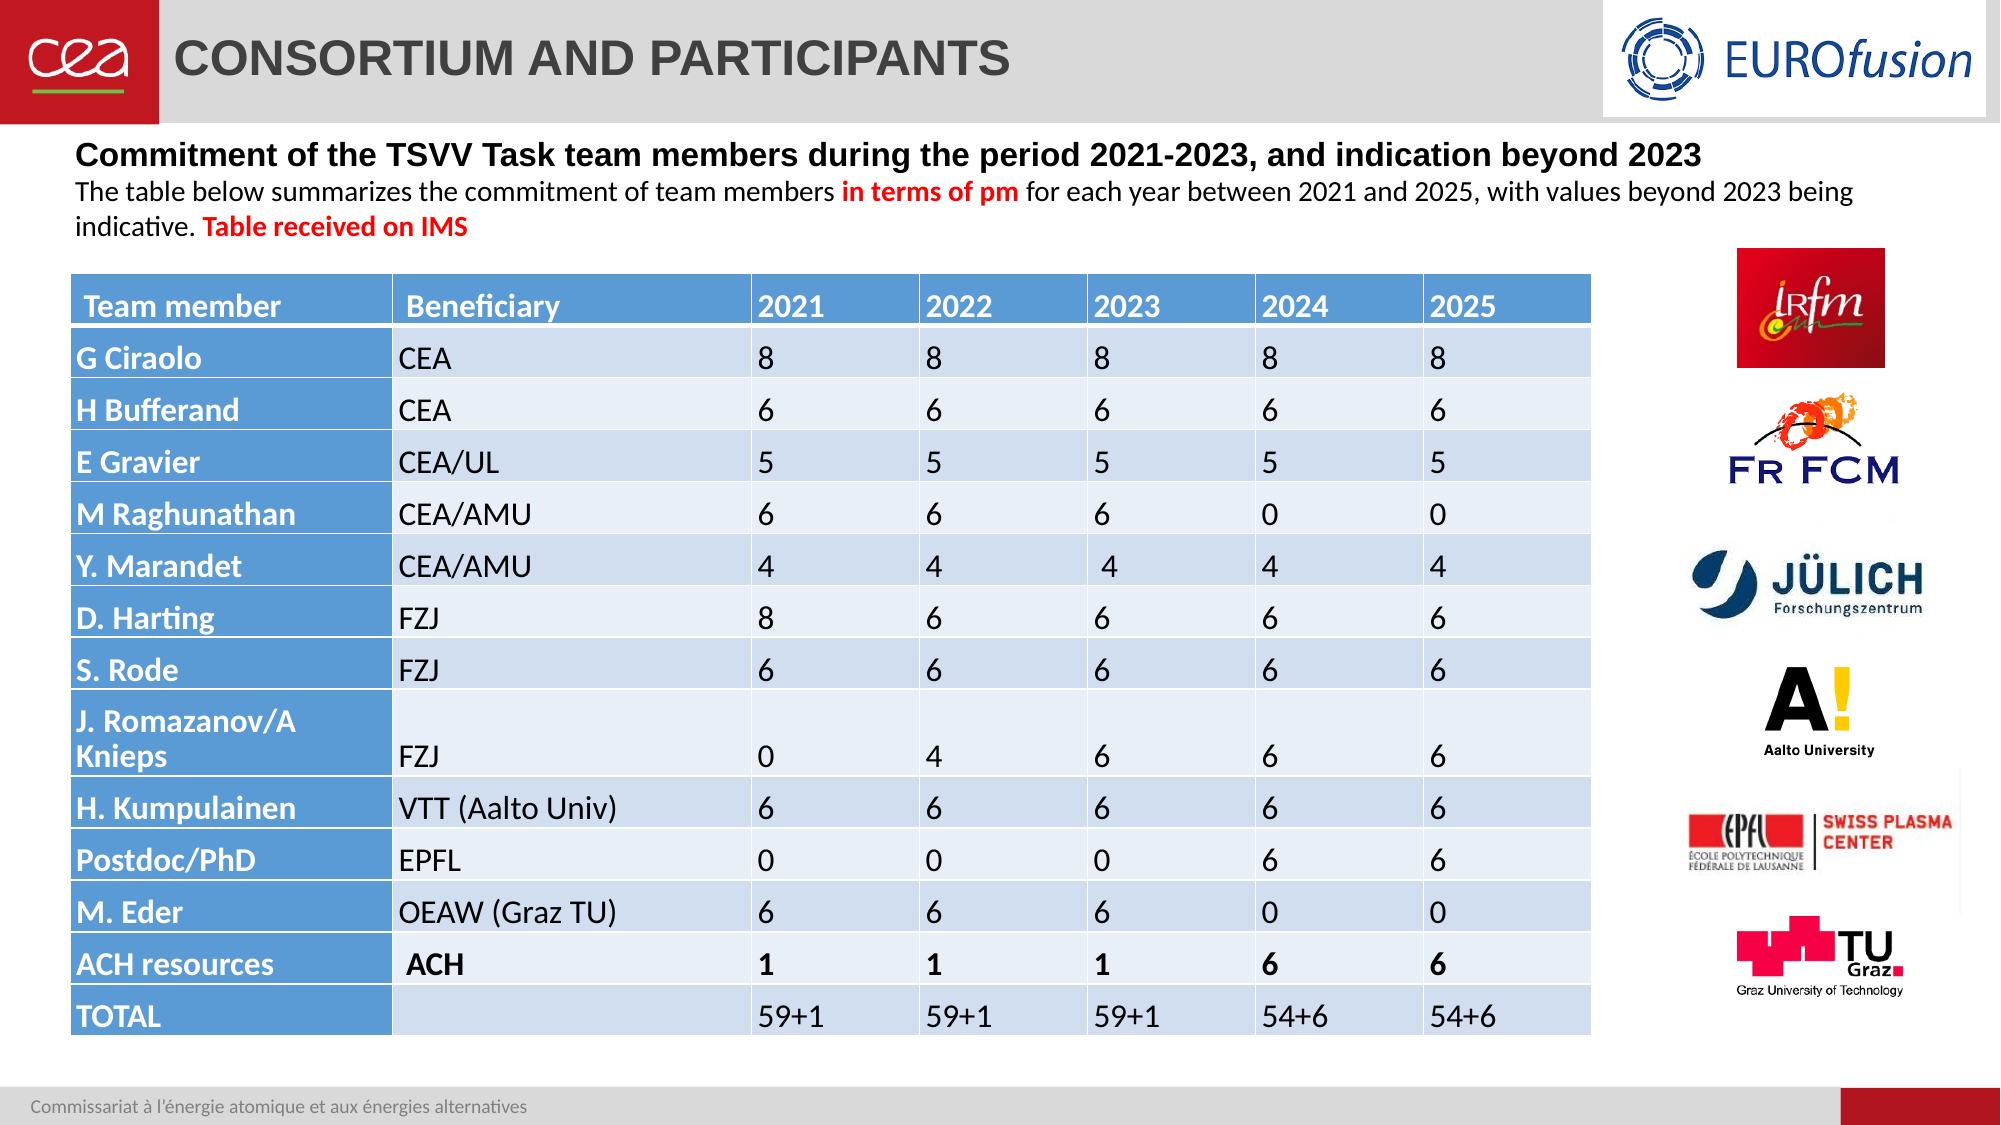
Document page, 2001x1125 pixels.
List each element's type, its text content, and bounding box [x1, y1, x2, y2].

table_cell H. Kumpulainen [71, 777, 392, 827]
table_cell 54+6 [1424, 985, 1591, 1035]
table_cell FZJ [393, 586, 751, 636]
table_cell 4 [1424, 534, 1591, 585]
picture [1603, 0, 1986, 117]
table_cell M Raghunathan [71, 482, 392, 533]
table_cell H Bufferand [71, 378, 392, 429]
table_cell 6 [1256, 933, 1423, 983]
table_cell 6 [920, 638, 1087, 688]
table_cell 8 [752, 328, 919, 377]
table_cell 8 [1088, 328, 1255, 377]
table_cell 6 [752, 777, 919, 827]
table_cell E Gravier [71, 430, 392, 481]
title CONSORTIUM AND PARTICIPANTS [158, 0, 2000, 122]
table_cell FZJ [393, 638, 751, 688]
table_cell 6 [1088, 638, 1255, 688]
table_cell 5 [1088, 430, 1255, 481]
table_cell 6 [1256, 690, 1423, 775]
table_cell 6 [920, 482, 1087, 533]
table_cell 6 [1256, 586, 1423, 636]
table_cell 6 [752, 638, 919, 688]
table_cell 0 [1088, 829, 1255, 879]
table_header 2023 [1088, 274, 1255, 323]
table_cell EPFL [393, 829, 751, 879]
table_cell 6 [920, 777, 1087, 827]
table_header 2021 [752, 274, 919, 323]
table_cell 6 [1088, 690, 1255, 775]
table_cell CEA/AMU [393, 482, 751, 533]
picture [27, 36, 129, 94]
table_header 2025 [1424, 274, 1591, 323]
table_cell Postdoc/PhD [71, 829, 392, 879]
picture [1675, 517, 1938, 645]
table_cell 4 [920, 534, 1087, 585]
table_cell 5 [920, 430, 1087, 481]
table_cell S. Rode [71, 638, 392, 688]
table_cell 6 [920, 586, 1087, 636]
table_cell ACH resources [71, 933, 392, 983]
table_cell CEA/UL [393, 430, 751, 481]
table_header Beneficiary [393, 274, 751, 323]
table_cell M. Eder [71, 881, 392, 931]
table_cell 59+1 [752, 985, 919, 1035]
table_cell Y. Marandet [71, 534, 392, 585]
table_cell 4 [1256, 534, 1423, 585]
table_cell 6 [1088, 881, 1255, 931]
table_cell 6 [1424, 638, 1591, 688]
table_header 2022 [920, 274, 1087, 323]
table_cell 6 [1256, 378, 1423, 429]
table_cell 1 [752, 933, 919, 983]
table_cell 8 [752, 586, 919, 636]
table_cell 6 [1088, 586, 1255, 636]
table_cell 6 [1256, 777, 1423, 827]
table_cell D. Harting [71, 586, 392, 636]
table_cell 8 [1256, 328, 1423, 377]
text_box Commitment of the TSVV Task team members during the period 2021-2023, and indication beyond 2023 The table below summarizes the commitment of team members in terms of pm for each year between 2021 and 2025, with values beyond 2023 being indicative. Table received on IMS [0, 125, 1974, 270]
picture [1759, 662, 1879, 762]
table_cell [393, 985, 751, 1035]
table_cell 1 [1088, 933, 1255, 983]
table_cell 6 [1424, 586, 1591, 636]
table_cell 0 [1256, 482, 1423, 533]
table_cell 4 [1088, 534, 1255, 585]
table_cell 6 [1424, 690, 1591, 775]
table_cell 0 [1424, 482, 1591, 533]
picture [1726, 385, 1903, 488]
table_cell 6 [1088, 777, 1255, 827]
table_cell 6 [1424, 933, 1591, 983]
table_cell 6 [752, 881, 919, 931]
table_cell 0 [1256, 881, 1423, 931]
table_cell 6 [1424, 829, 1591, 879]
table_cell 6 [1088, 378, 1255, 429]
picture [1680, 768, 1961, 1039]
table_cell ACH [393, 933, 751, 983]
table_cell CEA [393, 378, 751, 429]
table_cell 0 [920, 829, 1087, 879]
table_cell 6 [752, 482, 919, 533]
table_cell 6 [1256, 829, 1423, 879]
table_cell CEA [393, 328, 751, 377]
table_header 2024 [1256, 274, 1423, 323]
table_cell CEA/AMU [393, 534, 751, 585]
table_cell 6 [1256, 638, 1423, 688]
table_header Team member [71, 274, 392, 323]
table_cell 0 [1424, 881, 1591, 931]
table_cell VTT (Aalto Univ) [393, 777, 751, 827]
table_cell 5 [752, 430, 919, 481]
table_cell 59+1 [920, 985, 1087, 1035]
table_cell 1 [920, 933, 1087, 983]
table_cell 0 [752, 690, 919, 775]
table_cell OEAW (Graz TU) [393, 881, 751, 931]
table_cell 6 [1424, 777, 1591, 827]
picture [1737, 248, 1885, 368]
table_cell J. Romazanov/A Knieps [71, 690, 392, 775]
table_cell G Ciraolo [71, 328, 392, 377]
table_cell 5 [1424, 430, 1591, 481]
table_cell 5 [1256, 430, 1423, 481]
table_cell 4 [752, 534, 919, 585]
table_cell 8 [1424, 328, 1591, 377]
table_cell 6 [920, 378, 1087, 429]
table_cell 6 [752, 378, 919, 429]
table_cell 0 [752, 829, 919, 879]
table_cell 54+6 [1256, 985, 1423, 1035]
table_cell FZJ [393, 690, 751, 775]
table_cell 8 [920, 328, 1087, 377]
table_cell 6 [920, 881, 1087, 931]
table_cell 4 [920, 690, 1087, 775]
table_cell 59+1 [1088, 985, 1255, 1035]
table_cell 6 [1424, 378, 1591, 429]
table_cell 6 [1088, 482, 1255, 533]
table_cell TOTAL [71, 985, 392, 1035]
